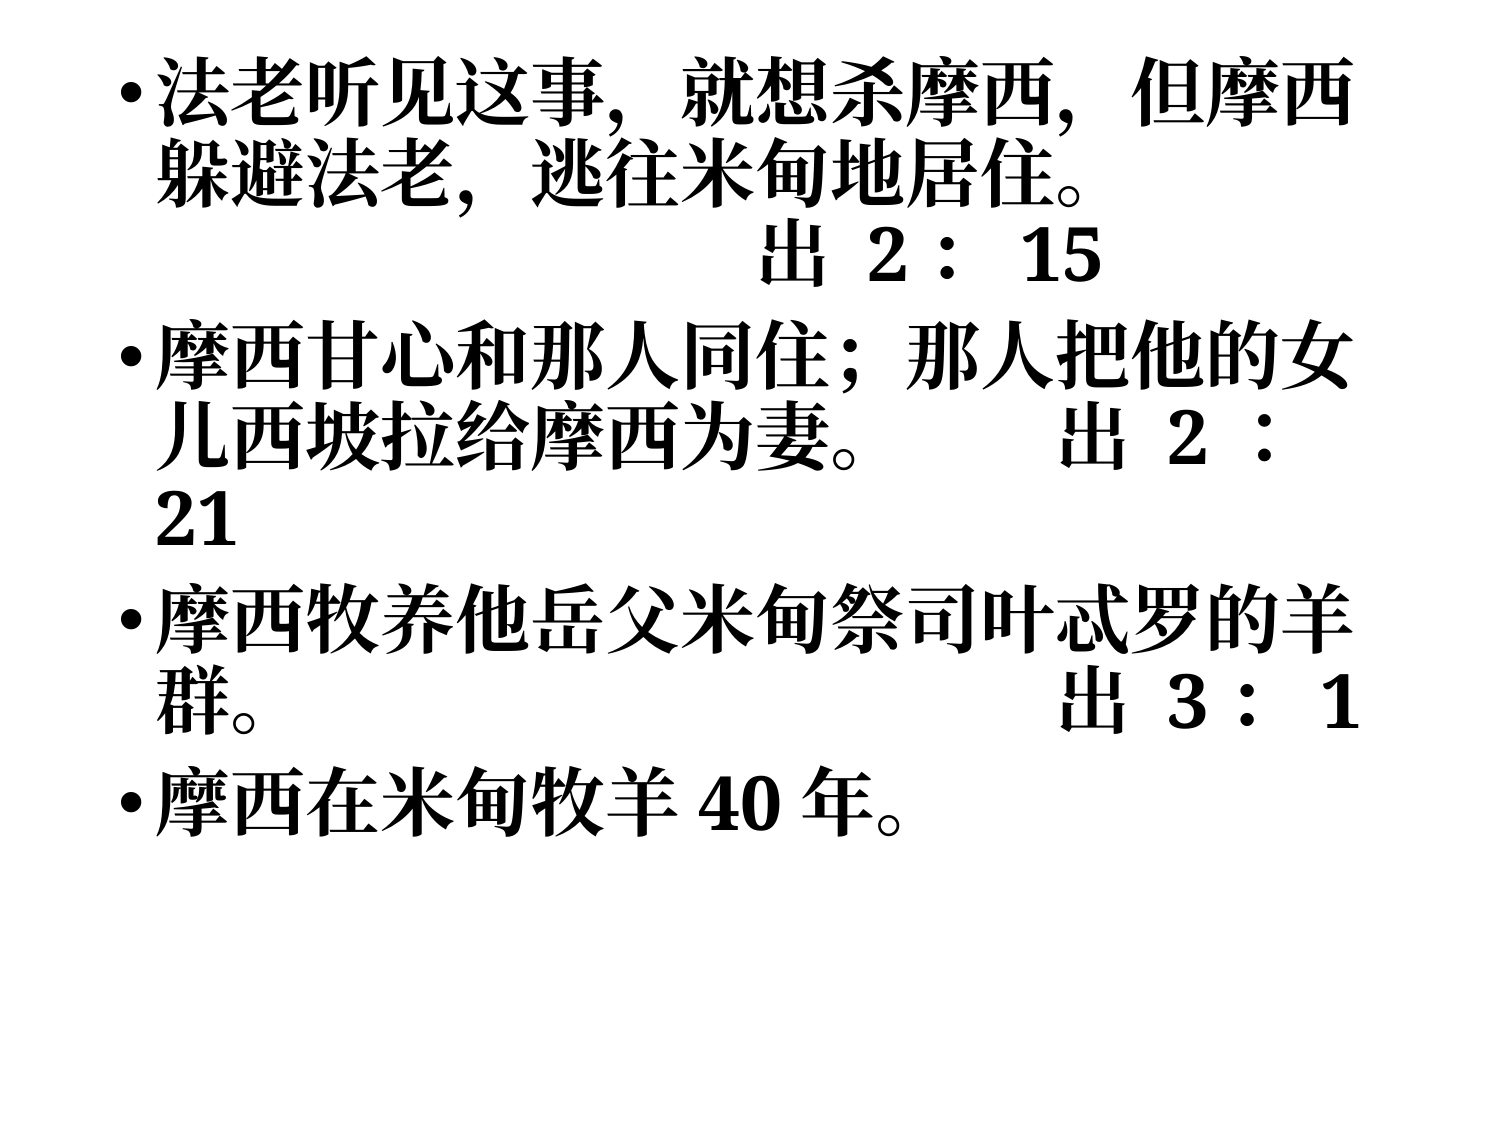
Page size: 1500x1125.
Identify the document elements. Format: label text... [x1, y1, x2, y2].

list 法老听见这事，就想杀摩西，但摩西躲避法老，逃往米甸地居住。 出 2：15 摩西甘心和那人同住；那人把他的女儿西坡拉给摩西为妻。 出 2：21 摩西牧养他岳父米甸祭司叶忒罗的羊群。 出 3：1 摩西在米甸牧羊40年。 [103, 47, 1397, 1014]
